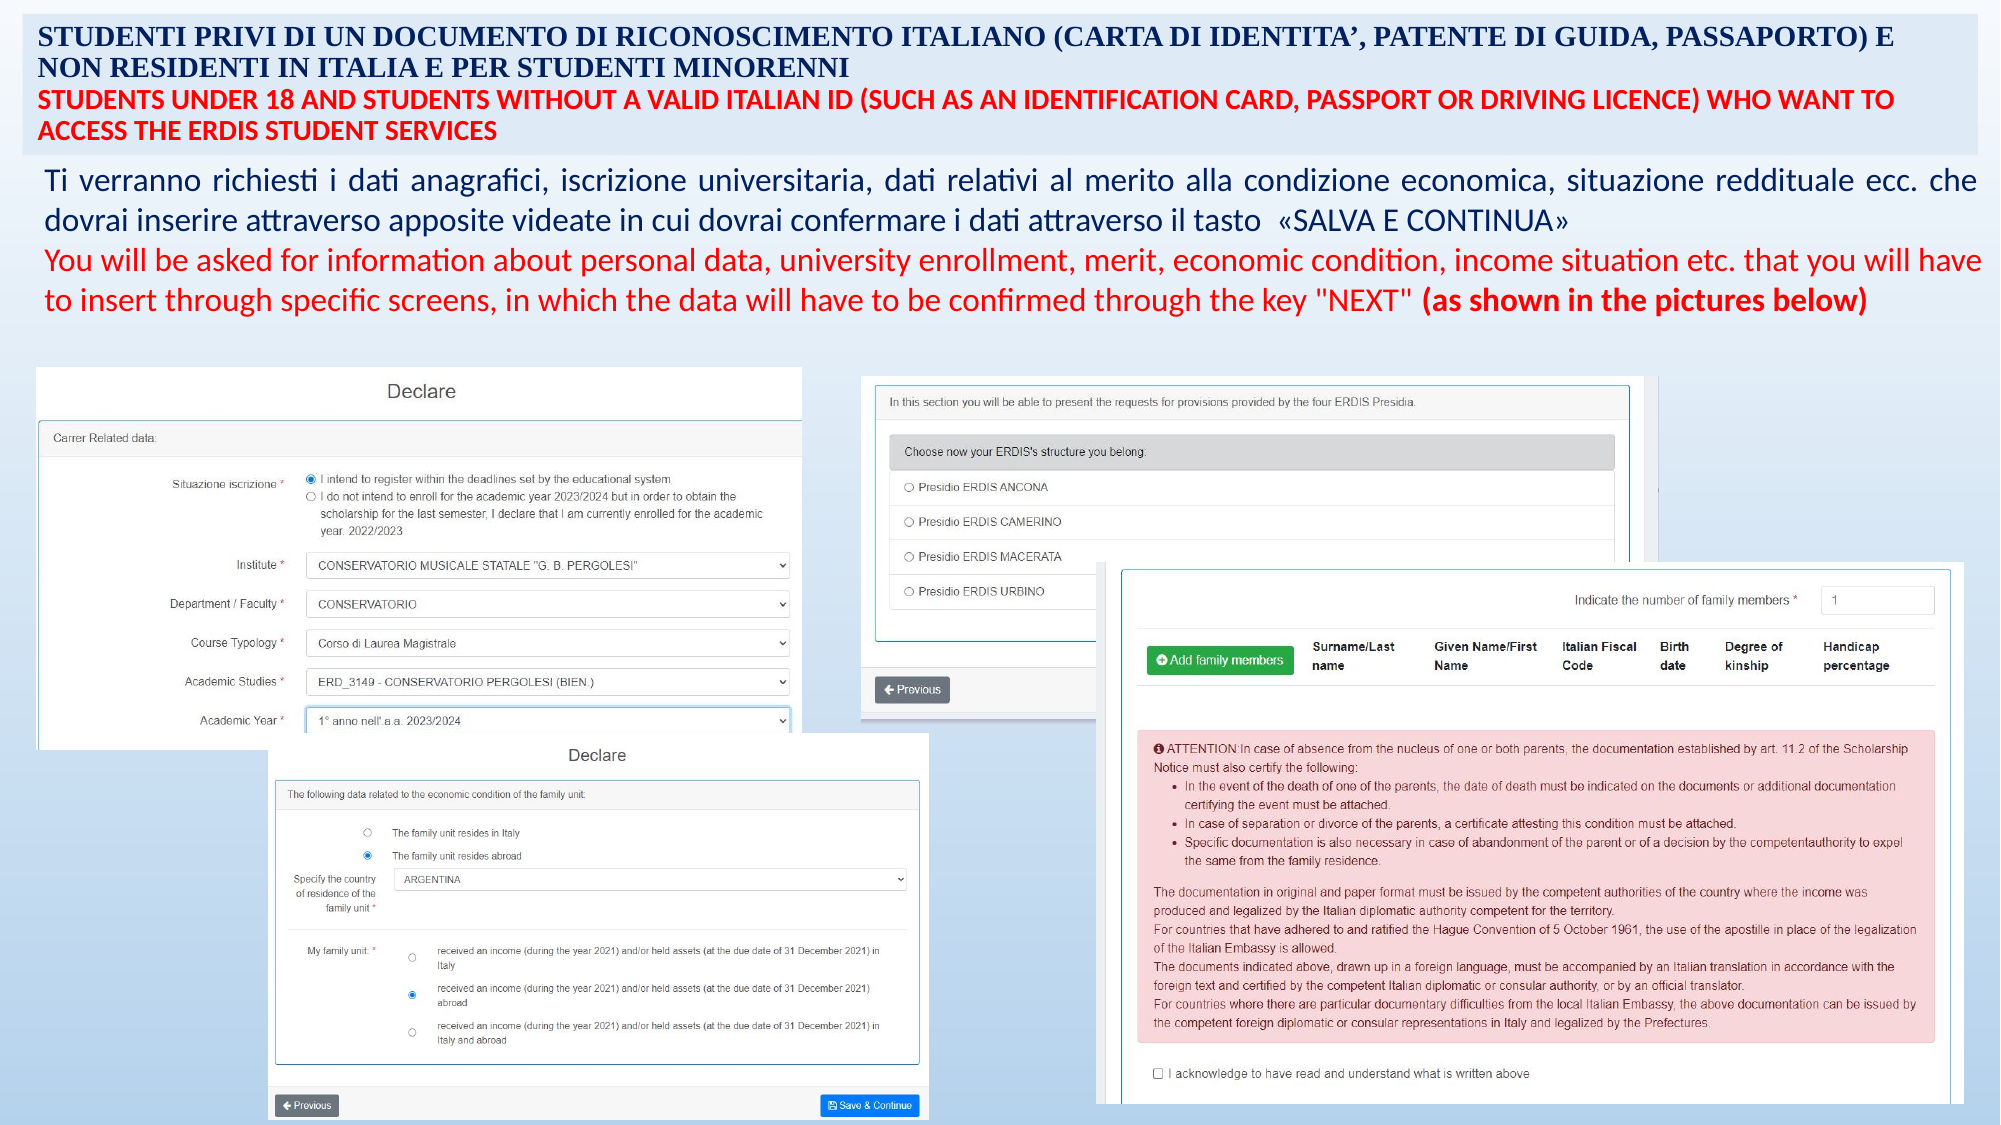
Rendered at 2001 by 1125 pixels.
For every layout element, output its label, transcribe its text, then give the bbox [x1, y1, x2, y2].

picture [36, 367, 929, 1121]
text_box Ti verranno richiesti i dati anagrafici, iscrizione universitaria, dati relativi al merito alla condizione economica, situazione reddituale ecc. che dovrai inserire attraverso apposite videate in cui dovrai confermare i dati attraverso il tasto «SALVA E CONTINUA» You will be asked for information about personal data, university enrollment, merit, economic condition, income situation etc. that you will have to insert through specific screens, in which the data will have to be confirmed through the key "NEXT" (as shown in the pictures below) [29, 150, 2000, 325]
text_box STUDENTI PRIVI DI UN DOCUMENTO DI RICONOSCIMENTO ITALIANO (CARTA DI IDENTITA’, PATENTE DI GUIDA, PASSAPORTO) E NON RESIDENTI IN ITALIA E PER STUDENTI MINORENNI STUDENTS UNDER 18 AND STUDENTS WITHOUT A VALID ITALIAN ID (SUCH AS AN IDENTIFICATION CARD, PASSPORT OR DRIVING LICENCE) WHO WANT TO ACCESS THE ERDIS STUDENT SERVICES [22, 13, 1978, 156]
picture [861, 376, 1964, 1104]
